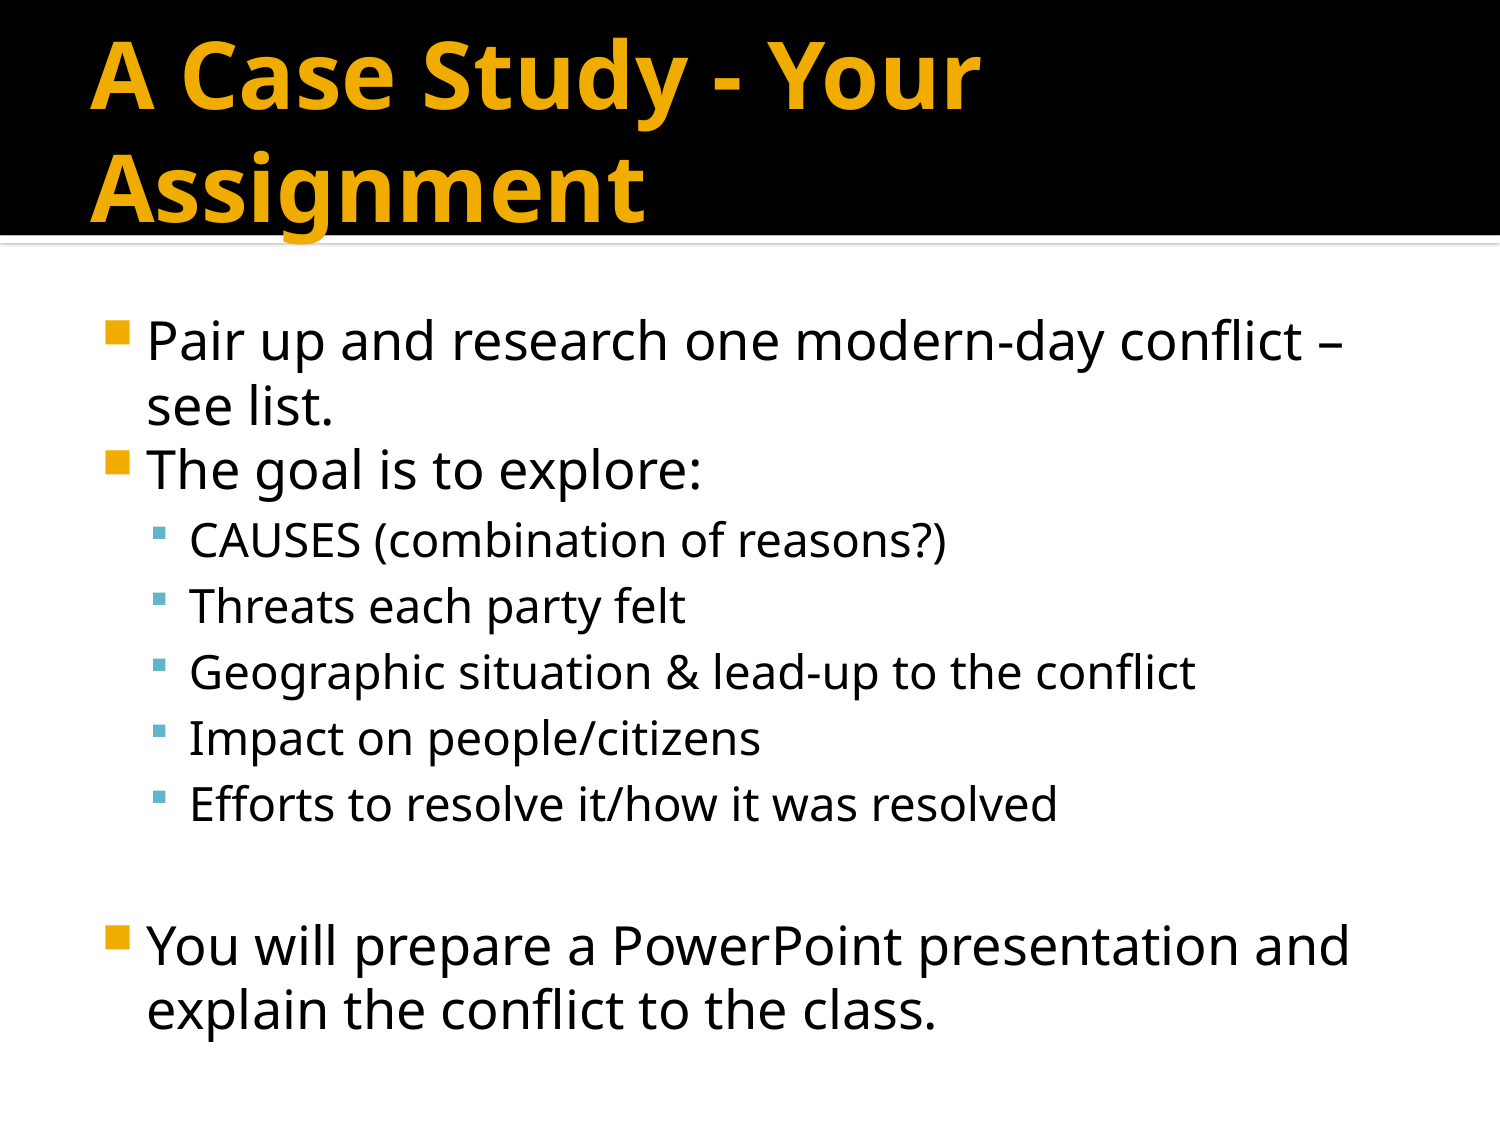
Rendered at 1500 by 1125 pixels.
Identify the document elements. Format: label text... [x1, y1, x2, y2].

list Pair up and research one modern-day conflict – see list. The goal is to explore: CAUSES (combination of reasons?) Threats each party felt Geographic situation & lead-up to the conflict Impact on people/citizens Efforts to resolve it/how it was resolved You will prepare a PowerPoint presentation and explain the conflict to the class. [75, 291, 1425, 1050]
title A Case Study - Your Assignment [75, 25, 1425, 231]
